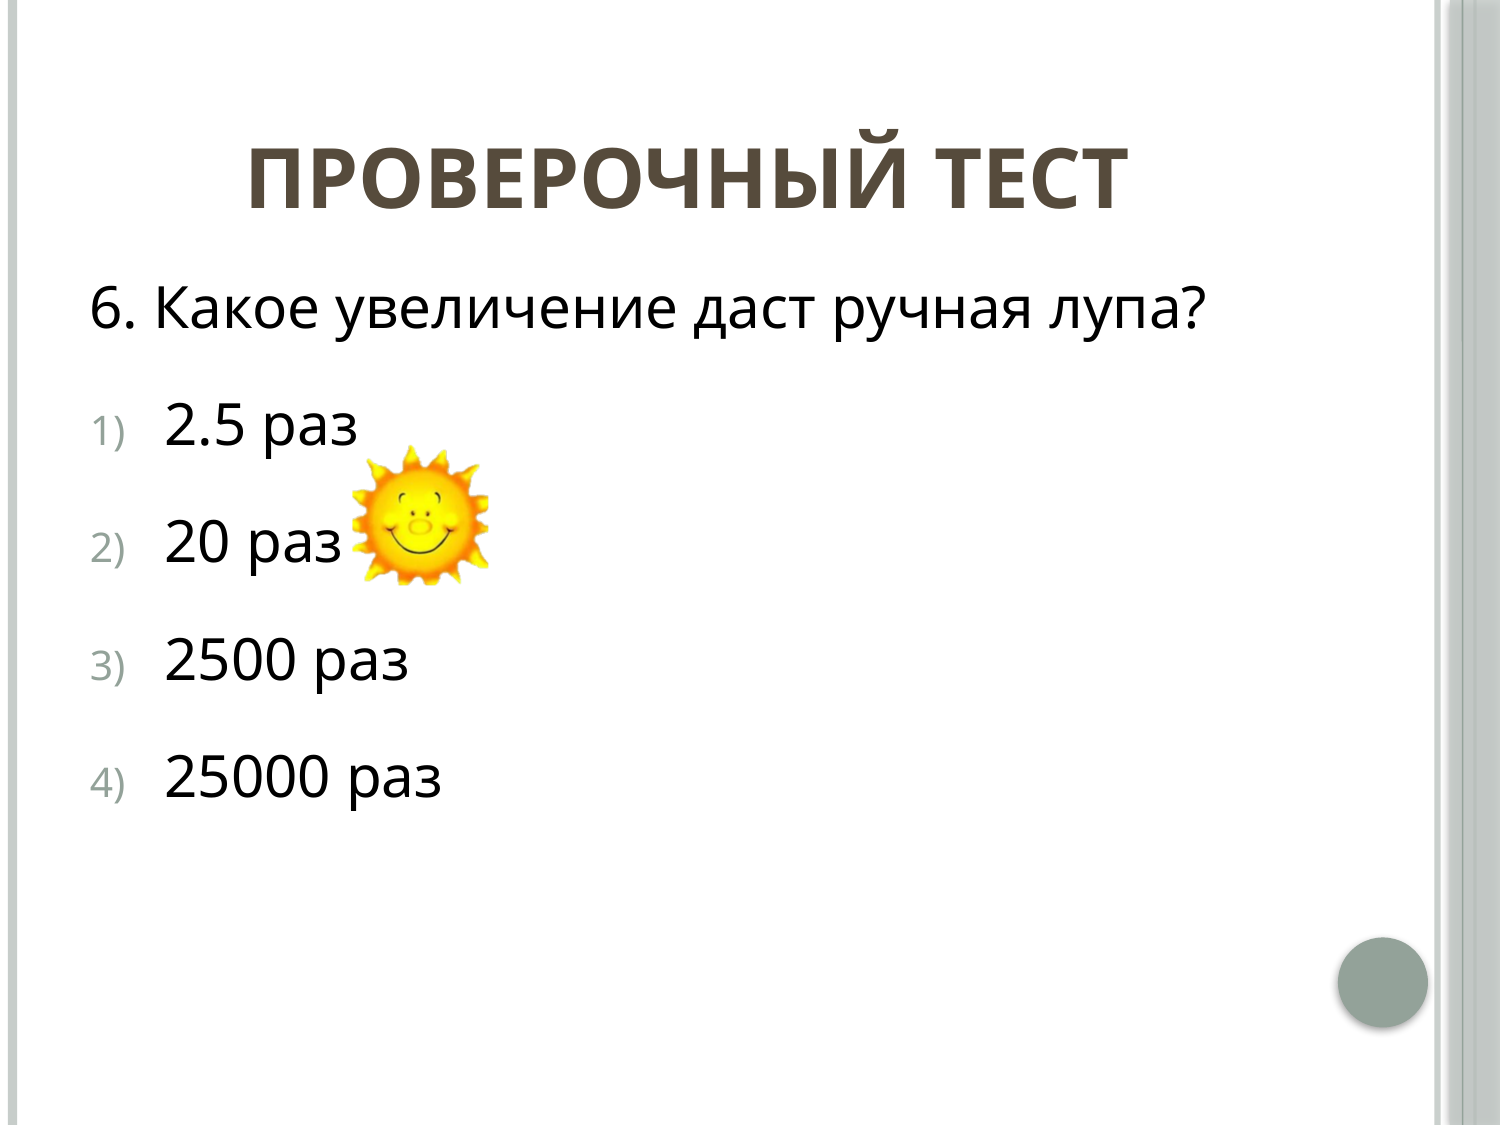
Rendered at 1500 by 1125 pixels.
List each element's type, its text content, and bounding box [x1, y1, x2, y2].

picture [335, 428, 506, 604]
title Проверочный тест [75, 45, 1300, 233]
list 6. Какое увеличение даст ручная лупа? 2.5 раз 20 раз 2500 раз 25000 раз [75, 262, 1300, 1062]
